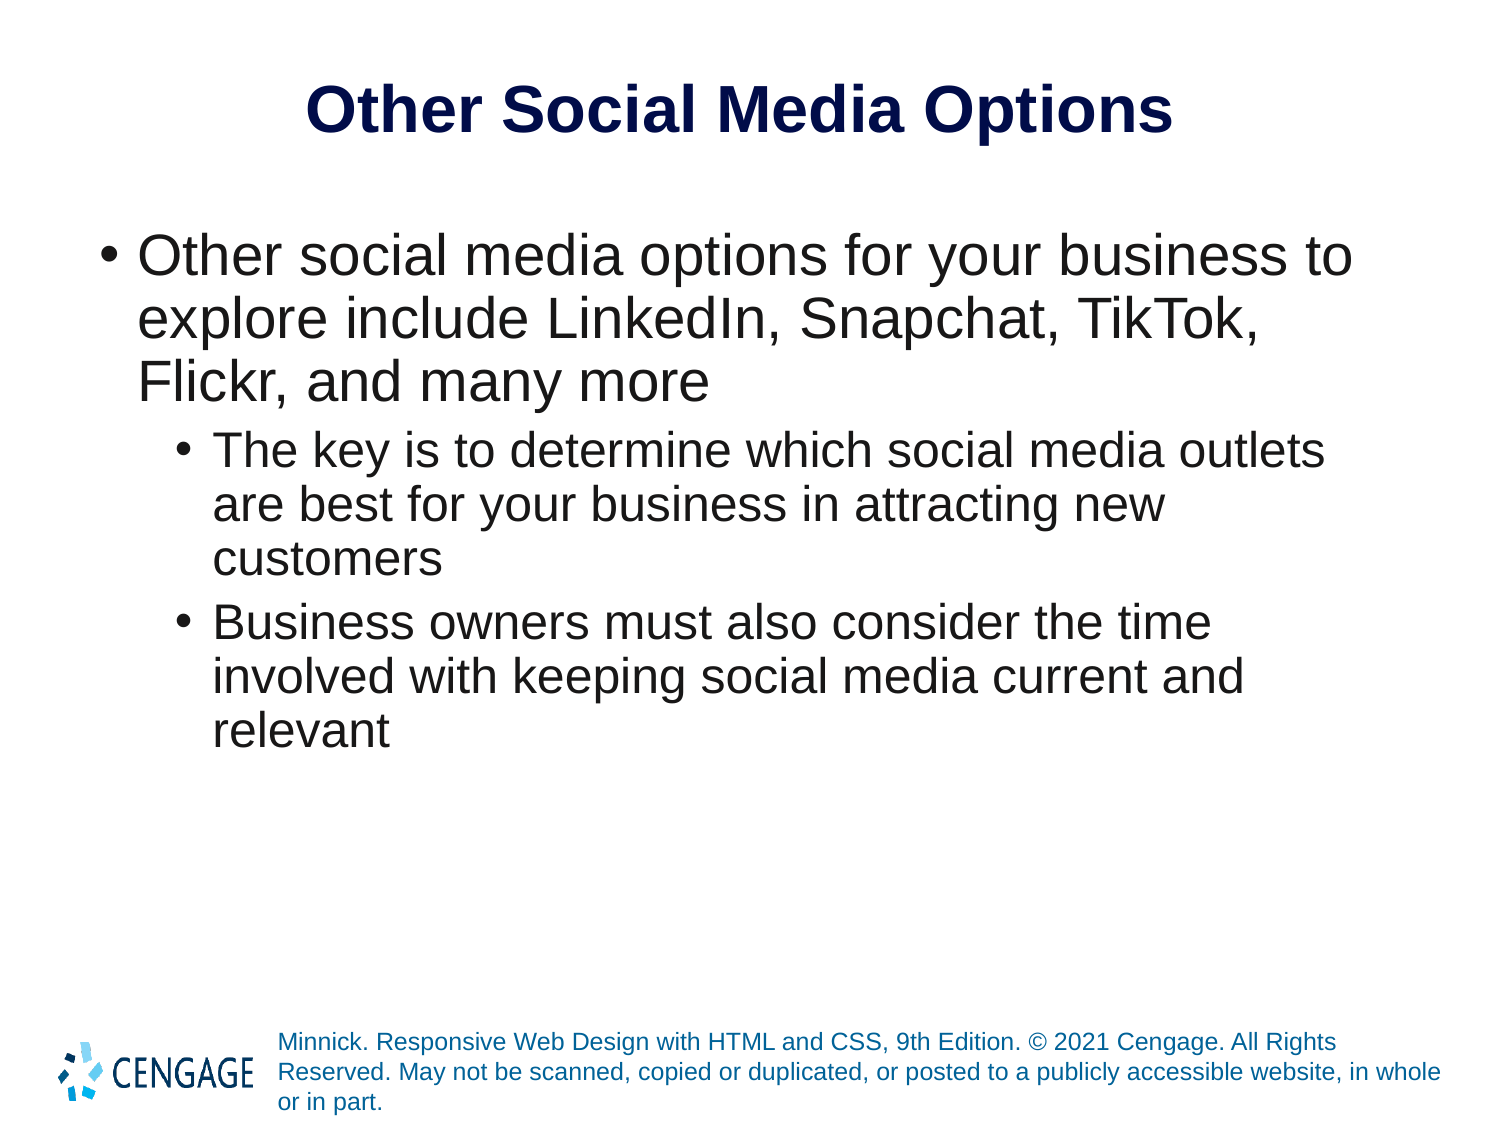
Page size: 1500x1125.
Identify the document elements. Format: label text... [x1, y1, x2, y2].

footer Minnick. Responsive Web Design with HTML and CSS, 9th Edition. © 2021 Cengage. All Rights Reserved. May not be scanned, copied or duplicated, or posted to a publicly accessible website, in whole or in part. [262, 1040, 1475, 1100]
list Other social media options for your business to explore include LinkedIn, Snapchat, TikTok, Flickr, and many more The key is to determine which social media outlets are best for your business in attracting new customers Business owners must also consider the time involved with keeping social media current and relevant [99, 224, 1397, 1024]
title Other Social Media Options [103, 75, 1397, 175]
picture [58, 1042, 253, 1101]
